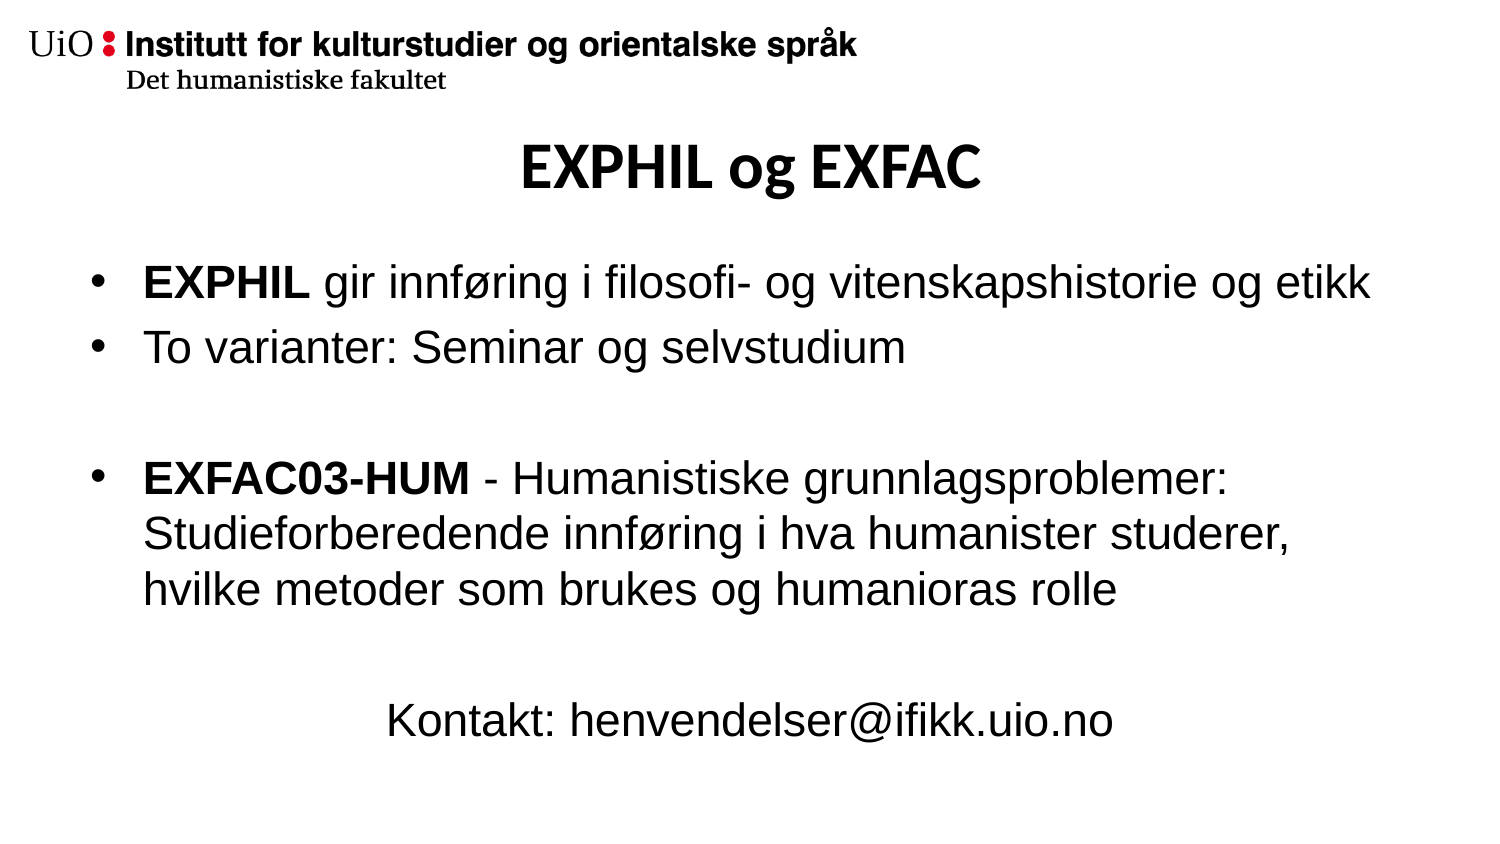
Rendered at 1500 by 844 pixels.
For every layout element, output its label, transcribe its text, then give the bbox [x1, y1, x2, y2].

picture [29, 27, 857, 89]
list EXPHIL gir innføring i filosofi- og vitenskapshistorie og etikk To varianter: Seminar og selvstudium EXFAC03-HUM - Humanistiske grunnlagsproblemer: Studieforberedende innføring i hva humanister studerer, hvilke metoder som brukes og humanioras rolle Kontakt: henvendelser@ifikk.uio.no [75, 244, 1425, 754]
title EXPHIL og EXFAC [76, 91, 1427, 232]
